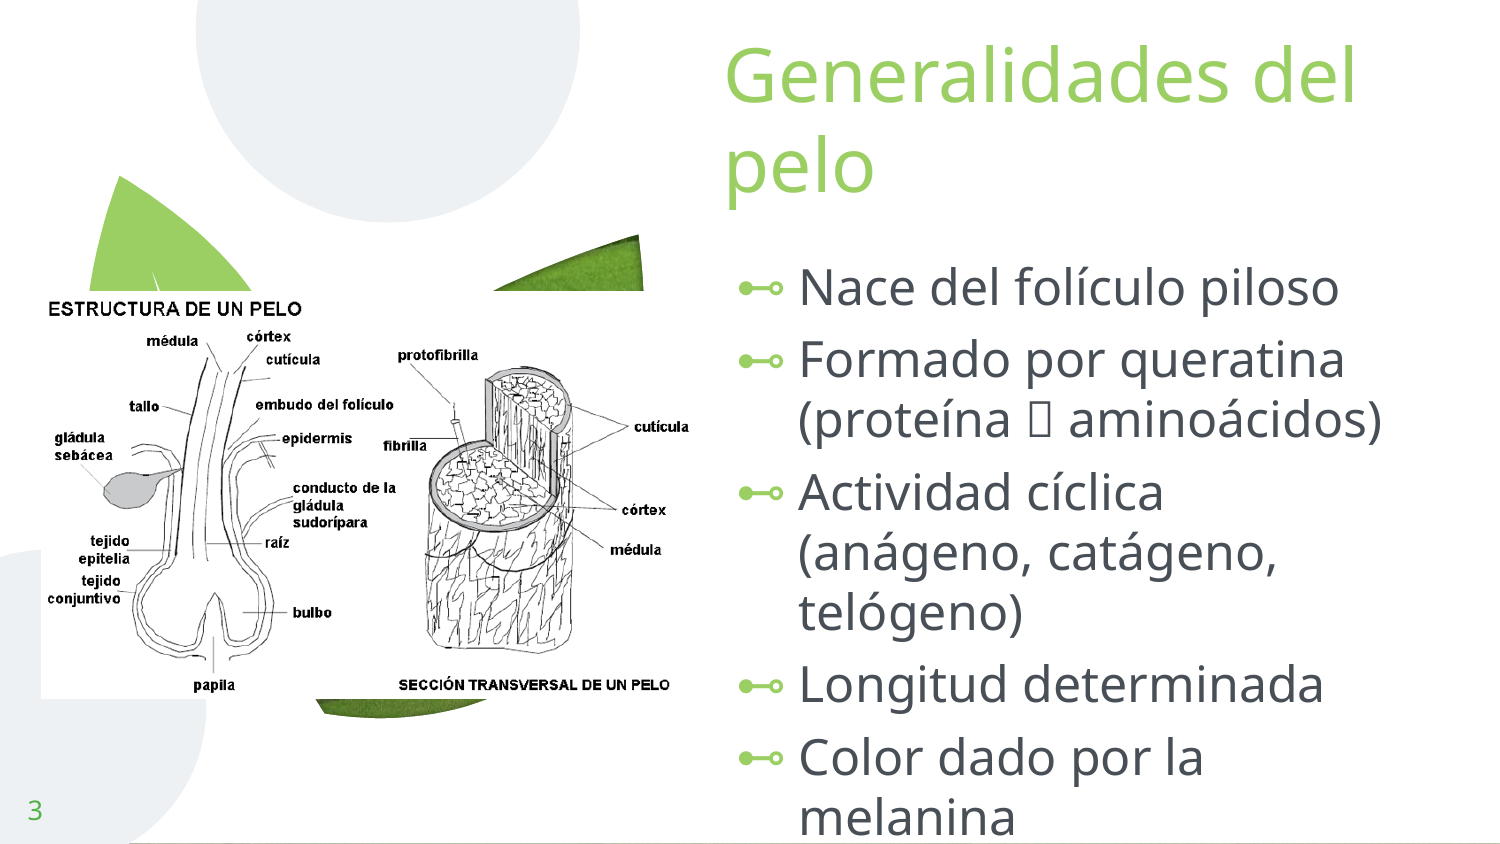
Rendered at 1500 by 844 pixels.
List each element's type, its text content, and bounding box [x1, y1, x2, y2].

list Nace del folículo piloso Formado por queratina (proteína  aminoácidos) Actividad cíclica (anágeno, catágeno, telógeno) Longitud determinada Color dado por la melanina [708, 240, 1425, 733]
picture [41, 235, 694, 718]
title Generalidades del pelo [708, 109, 1425, 223]
slide_number 3 [12, 779, 103, 844]
